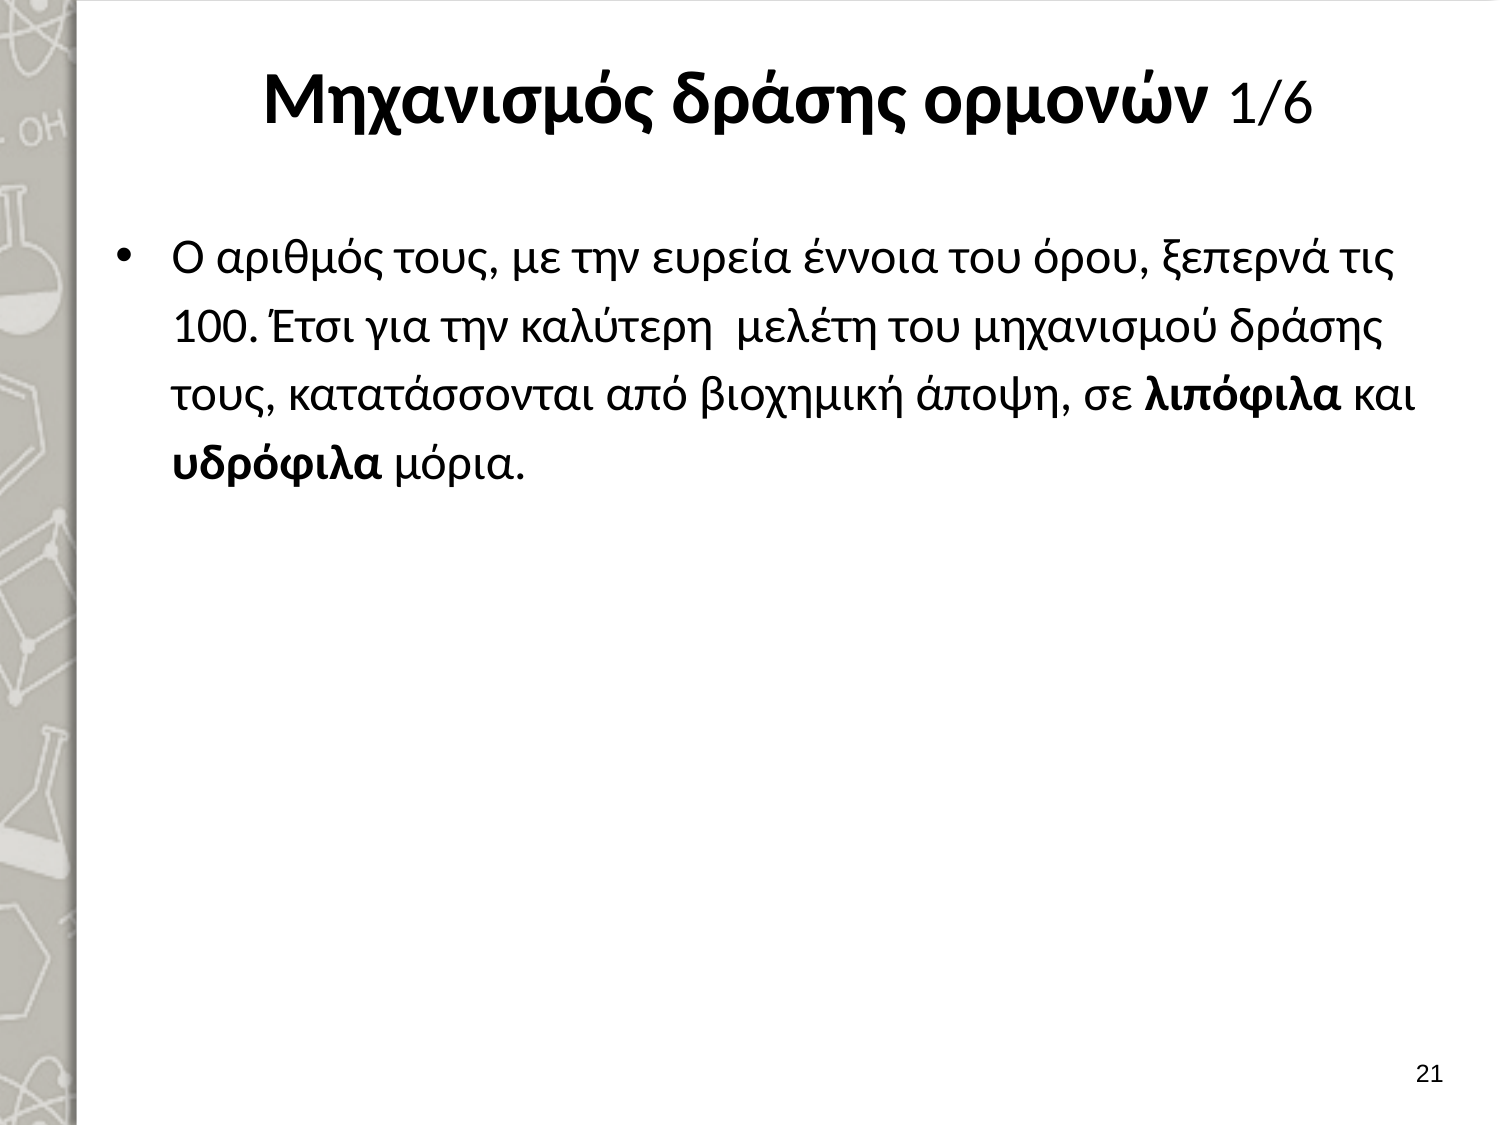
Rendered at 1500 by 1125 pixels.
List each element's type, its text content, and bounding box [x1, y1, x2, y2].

list Ο αριθμός τους, με την ευρεία έννοια του όρου, ξεπερνά τις 100. Έτσι για την καλύτερη μελέτη του μηχανισμού δράσης τους, κατατάσσονται από βιοχημική άποψη, σε λιπόφιλα και υδρόφιλα μόρια. [100, 208, 1471, 1024]
slide_number 20 [1108, 1042, 1459, 1103]
title Μηχανισμός δράσης ορμονών 1/6 [76, 19, 1500, 169]
